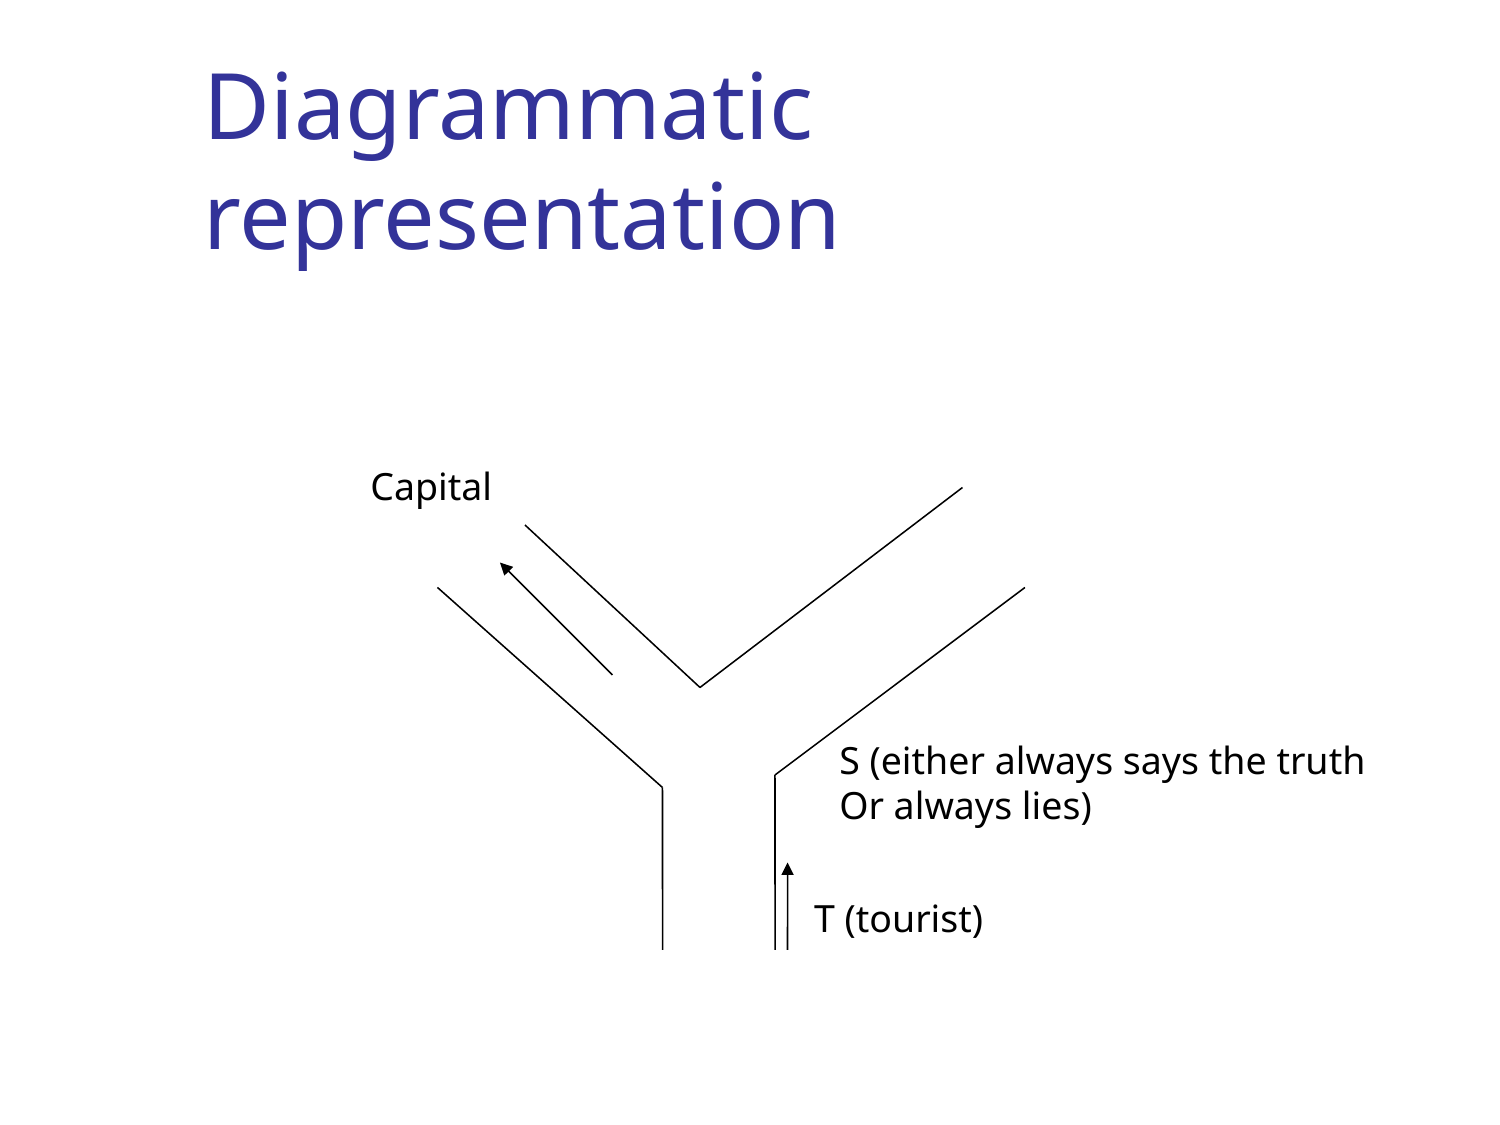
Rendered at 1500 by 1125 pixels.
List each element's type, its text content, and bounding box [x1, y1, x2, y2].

title Diagrammatic representation [188, 34, 1468, 276]
text_box [499, 562, 613, 676]
text_box [781, 862, 794, 950]
text_box S (either always says the truth Or always lies) [824, 730, 1381, 835]
text_box Capital [355, 455, 507, 515]
text_box T (tourist) [799, 887, 999, 948]
